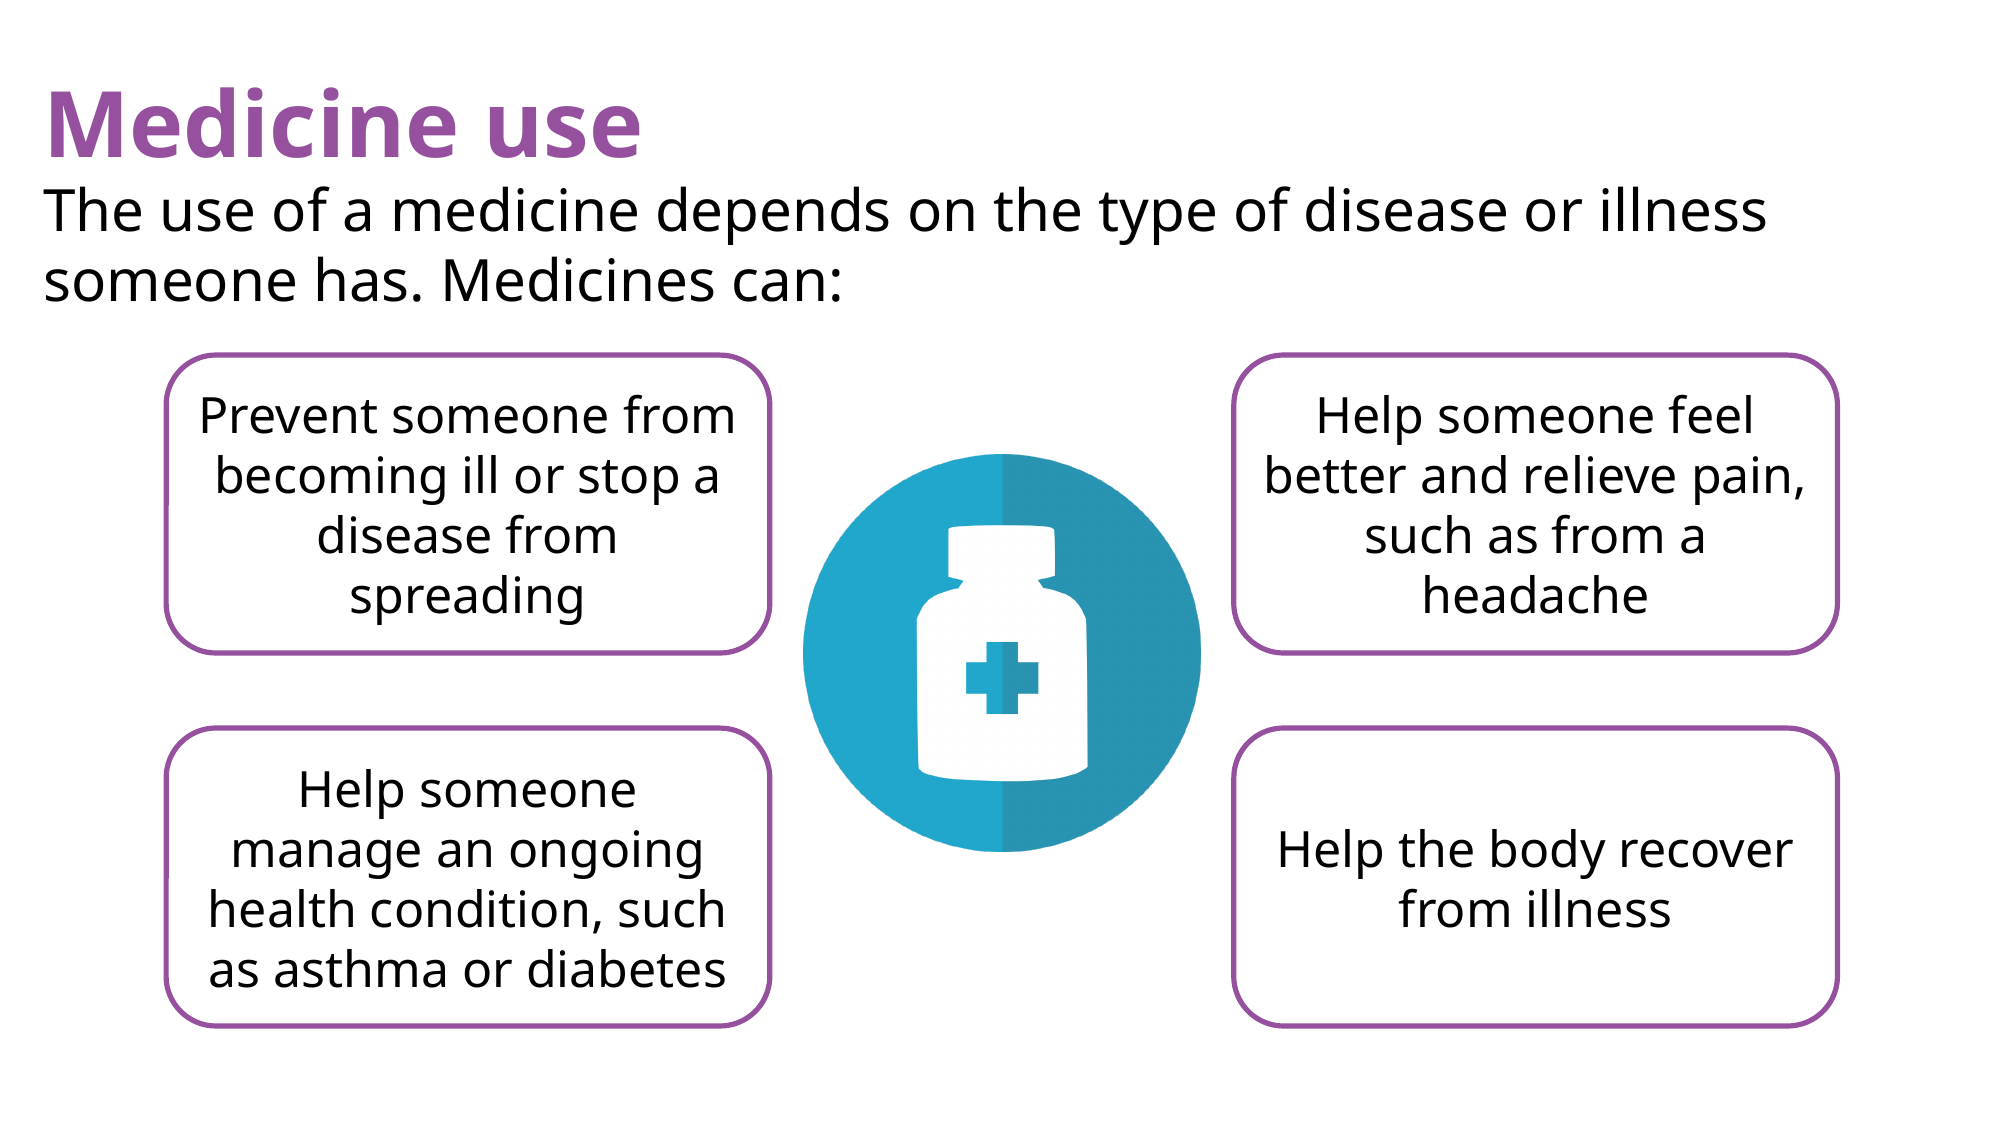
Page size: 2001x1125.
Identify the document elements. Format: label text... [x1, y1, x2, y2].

text_box Medicine use [28, 58, 2000, 183]
text_box Help someone feel better and relieve pain, such as from a headache [1232, 354, 1839, 655]
text_box Prevent someone from becoming ill or stop a disease from spreading [165, 354, 771, 655]
picture [803, 454, 1201, 852]
text_box Help the body recover from illness [1232, 726, 1839, 1027]
text_box The use of a medicine depends on the type of disease or illness someone has. Medicines can: [28, 166, 1949, 321]
text_box Help someone manage an ongoing health condition, such as asthma or diabetes [165, 726, 771, 1027]
